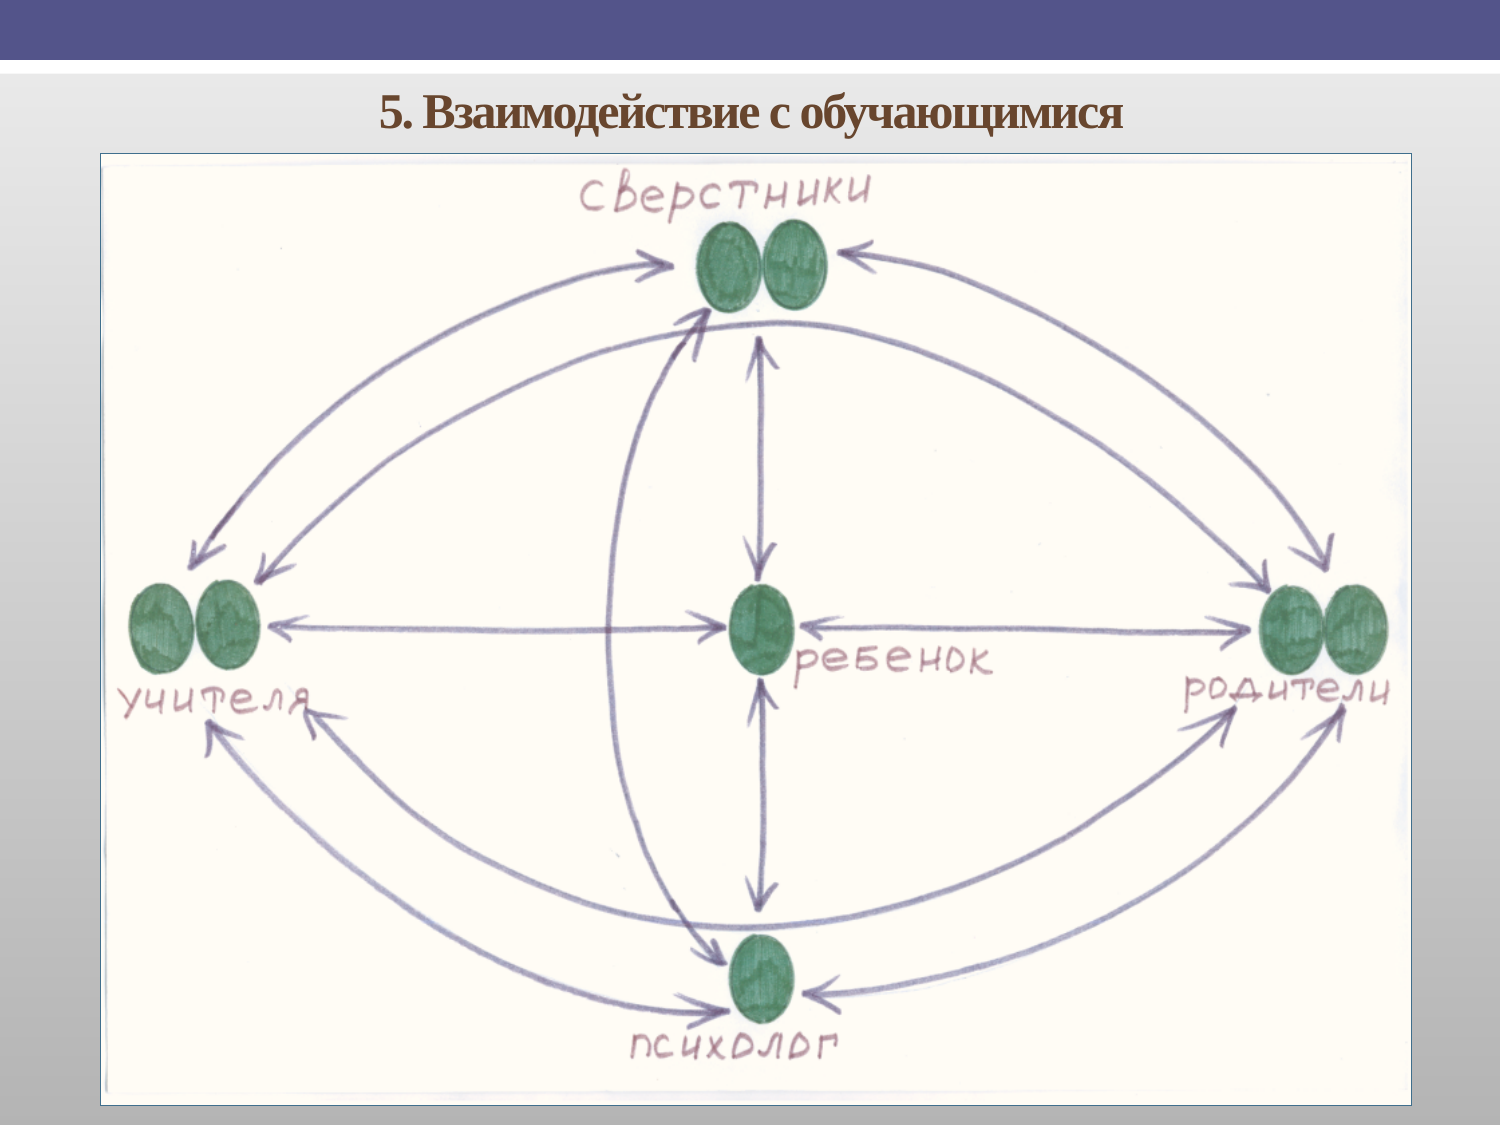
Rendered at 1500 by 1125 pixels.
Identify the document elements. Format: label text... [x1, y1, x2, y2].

title 5. Взаимодействие с обучающимися [76, 66, 1427, 152]
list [100, 153, 1412, 1107]
